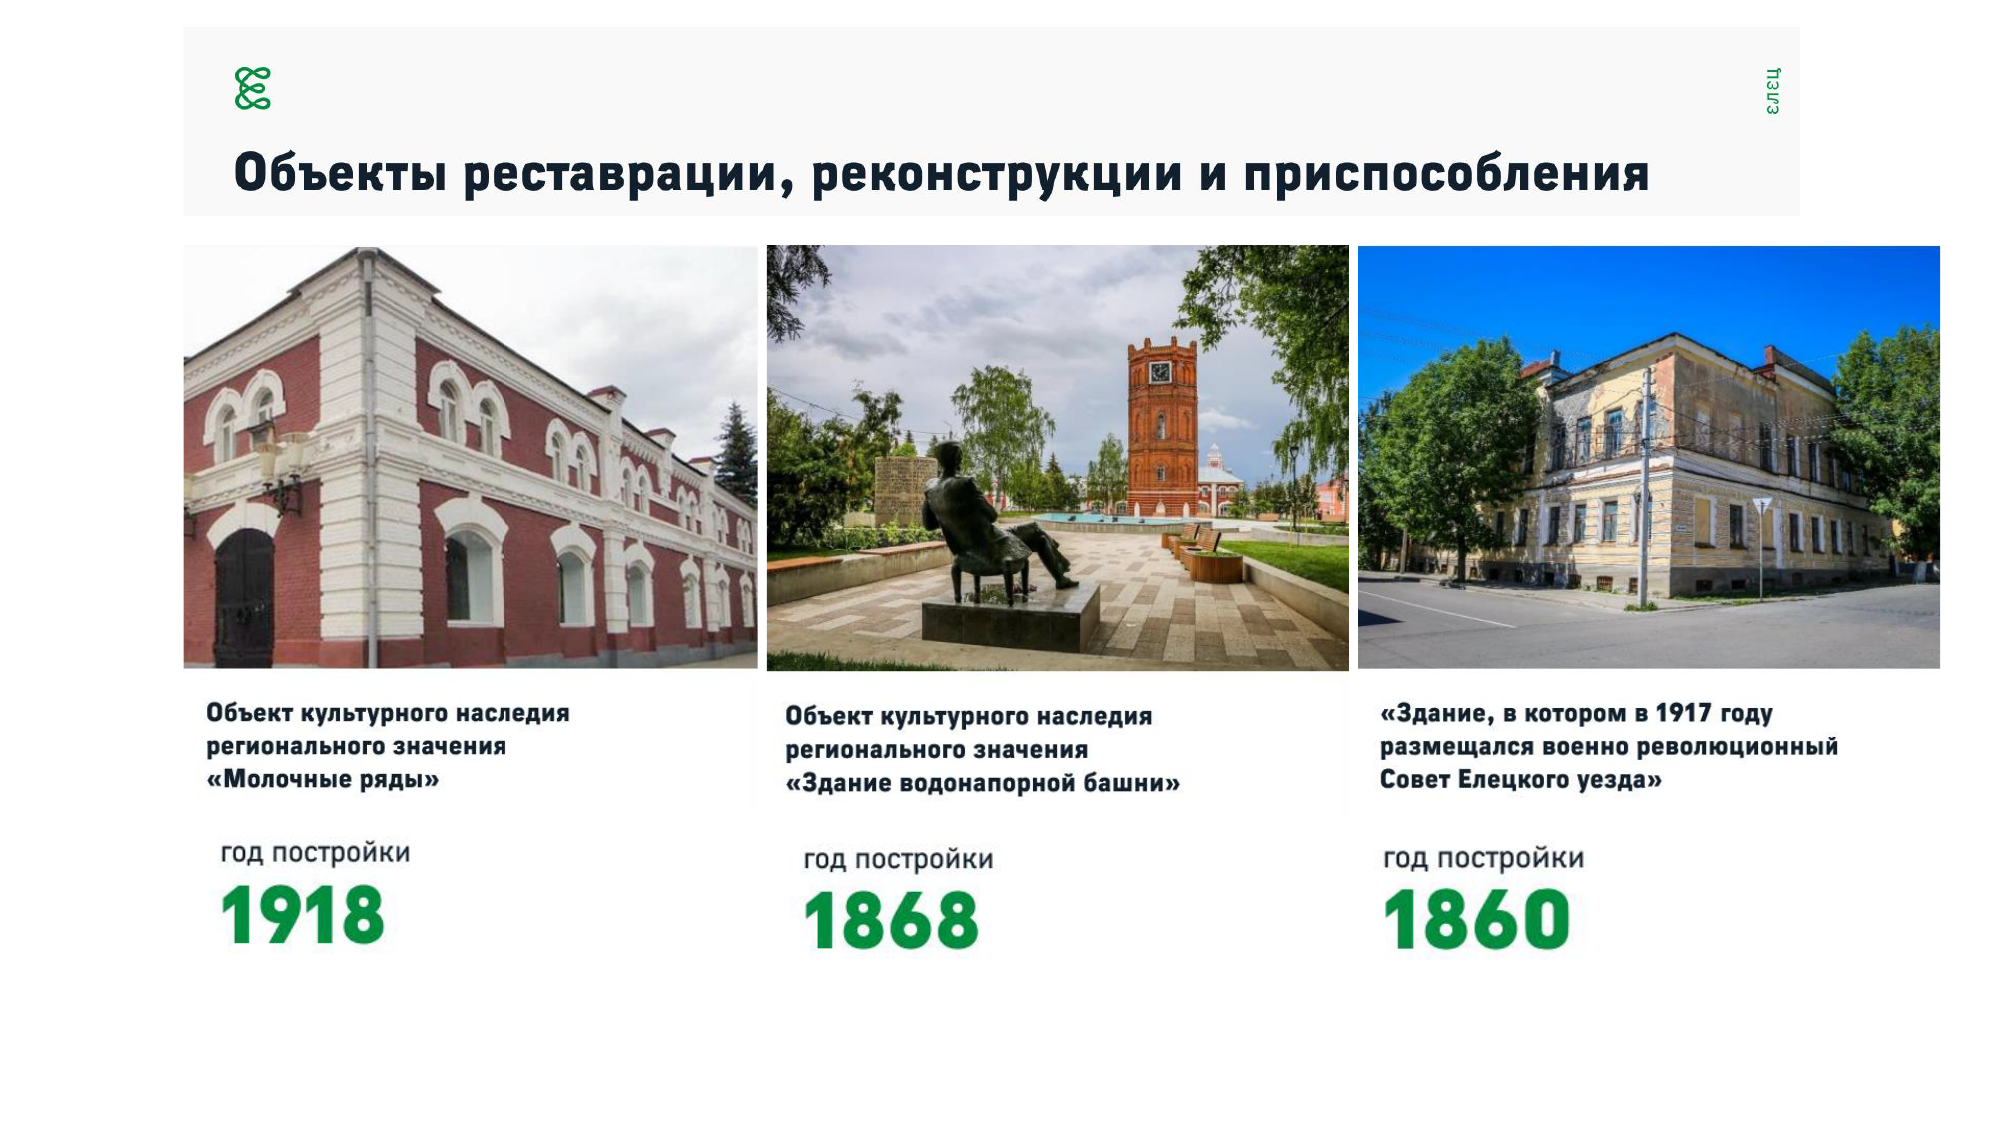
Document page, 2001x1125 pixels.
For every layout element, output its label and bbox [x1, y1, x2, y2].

picture [1358, 245, 1941, 822]
picture [778, 821, 1017, 979]
picture [183, 27, 1800, 216]
picture [766, 245, 1349, 820]
picture [1372, 840, 1591, 974]
picture [183, 245, 758, 808]
picture [195, 819, 410, 965]
